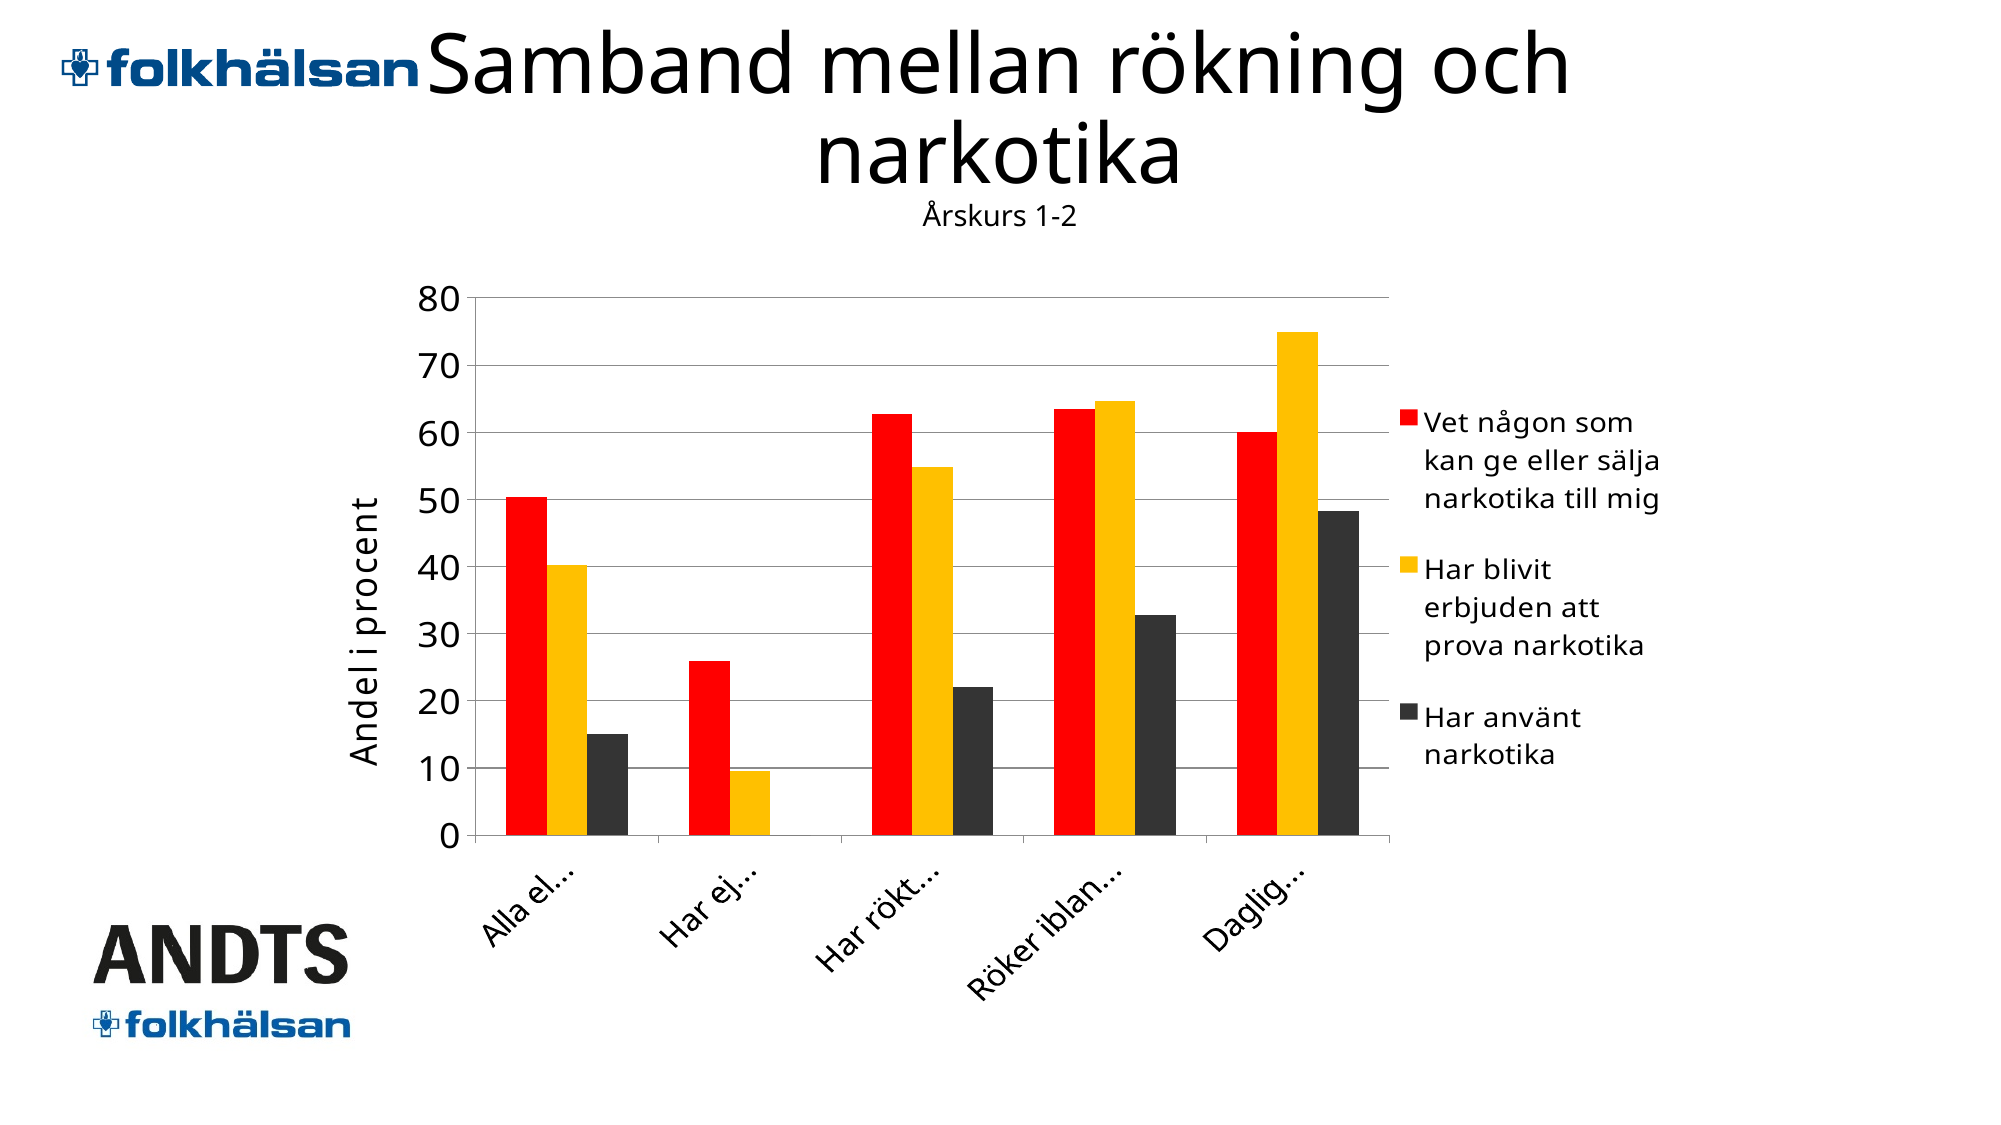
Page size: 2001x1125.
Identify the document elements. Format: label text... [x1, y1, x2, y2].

picture [61, 48, 324, 87]
title Samband mellan rökning och narkotika Årskurs 1-2 [324, 45, 1675, 234]
chart [324, 267, 1675, 1010]
picture [66, 892, 375, 1065]
